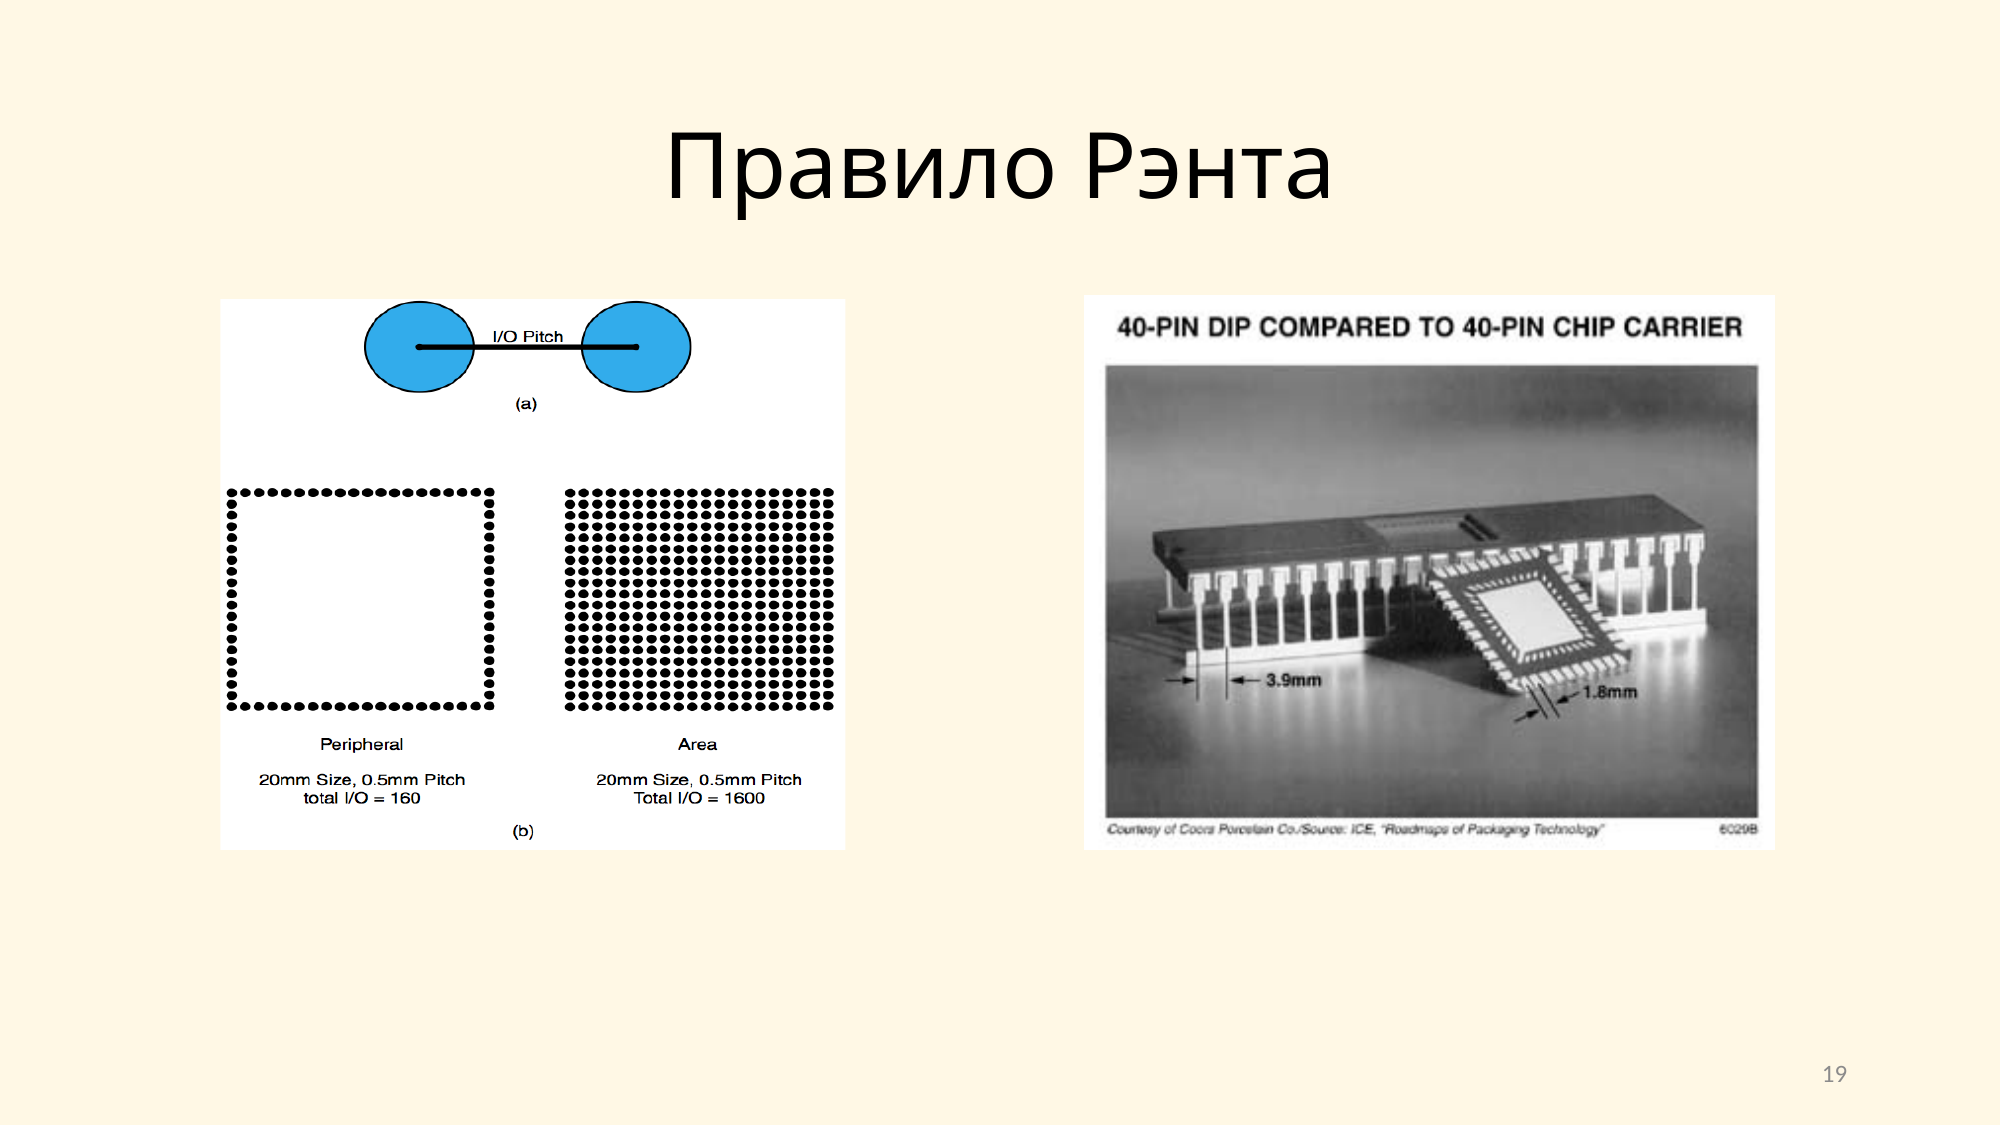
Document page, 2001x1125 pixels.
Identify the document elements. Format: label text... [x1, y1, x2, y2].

slide_number 19 [1412, 1042, 1863, 1103]
picture [220, 299, 846, 850]
title Правило Рэнта [137, 59, 1863, 278]
picture [1084, 295, 1775, 850]
